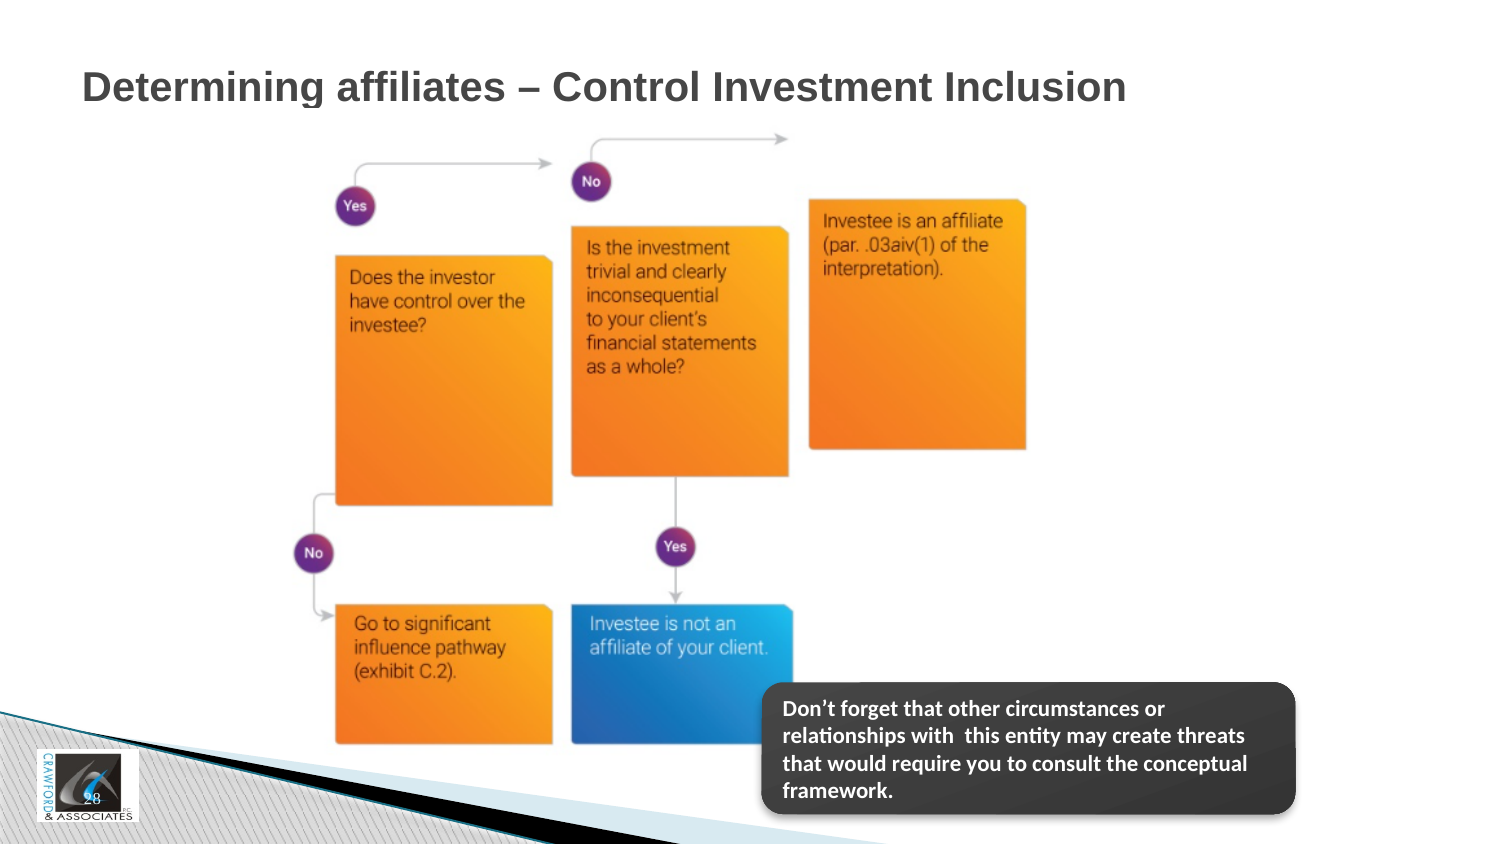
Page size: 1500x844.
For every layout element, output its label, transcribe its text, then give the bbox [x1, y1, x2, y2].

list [271, 108, 1229, 756]
title Determining affiliates – Control Investment Inclusion [81, 60, 1357, 157]
picture [37, 749, 139, 822]
slide_number 28 [83, 788, 119, 833]
text_box Don’t forget that other circumstances or relationships with this entity may create threats that would require you to consult the conceptual framework. [760, 681, 1297, 815]
